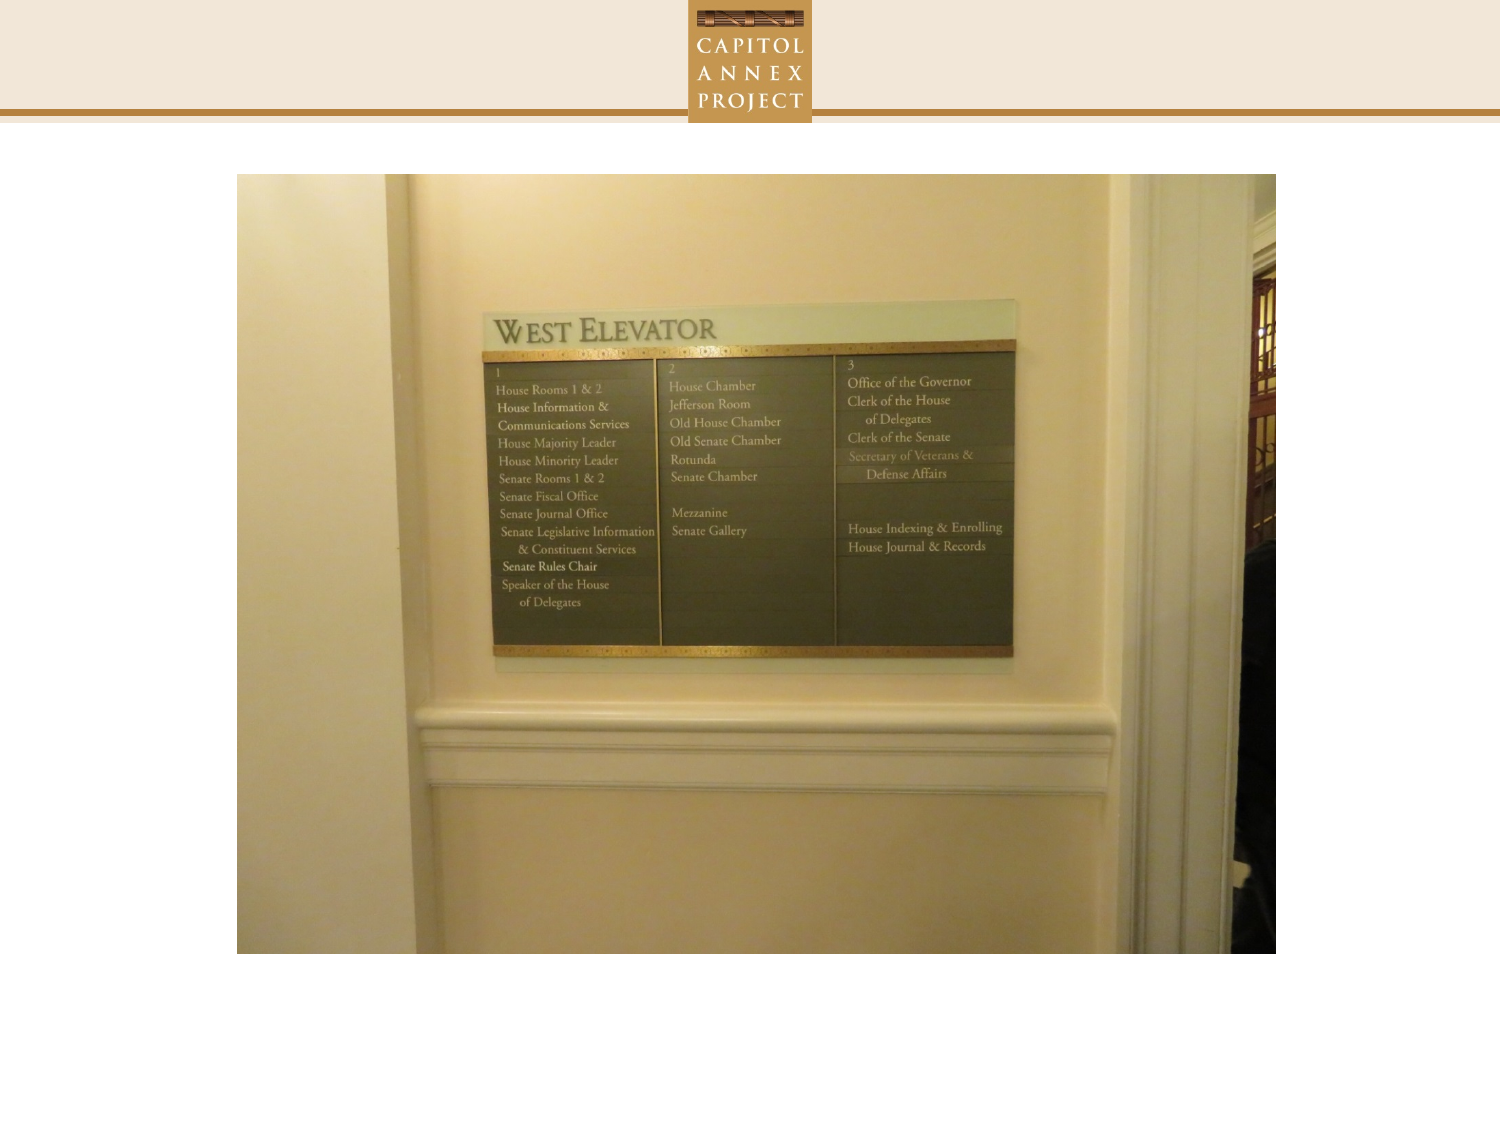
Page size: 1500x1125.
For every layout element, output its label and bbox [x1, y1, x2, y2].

text_box [237, 174, 1276, 1008]
picture [688, 0, 812, 123]
